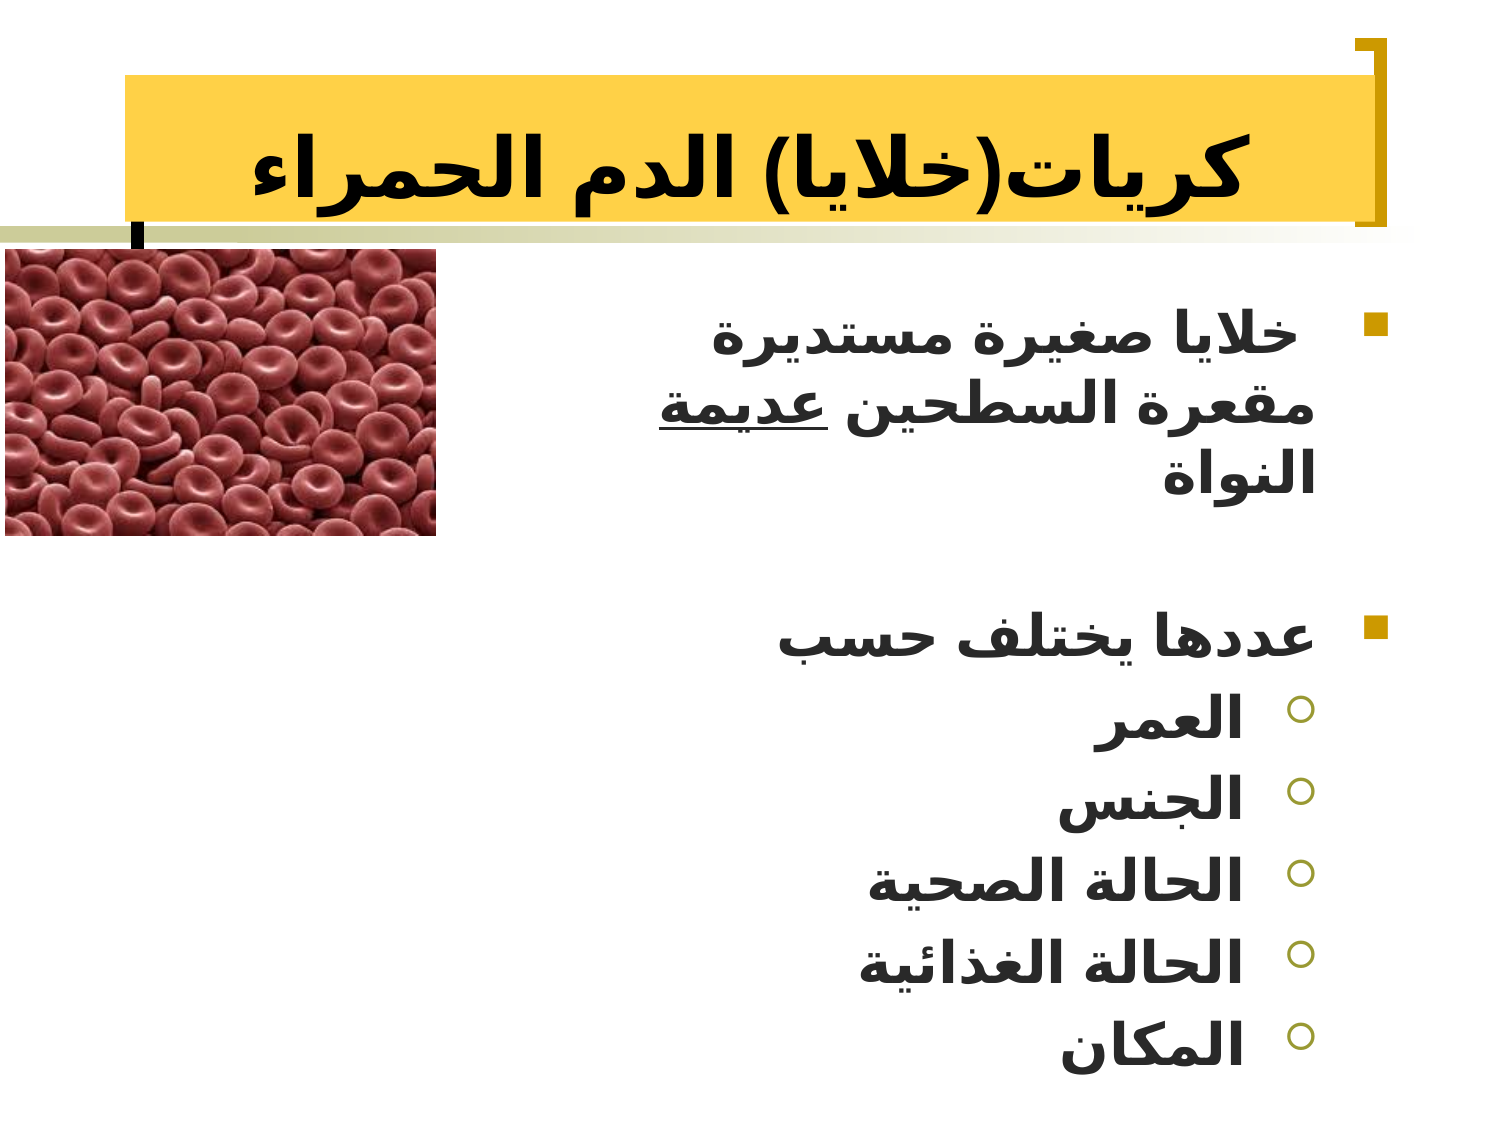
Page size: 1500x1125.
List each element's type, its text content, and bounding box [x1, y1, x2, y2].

picture [5, 249, 436, 537]
list خلايا صغيرة مستديرة مقعرة السطحين عديمة النواة عددها يختلف حسب العمر الجنس الحالة الصحية الحالة الغذائية المكان [612, 287, 1408, 1088]
title كريات(خلايا) الدم الحمراء [124, 74, 1376, 222]
